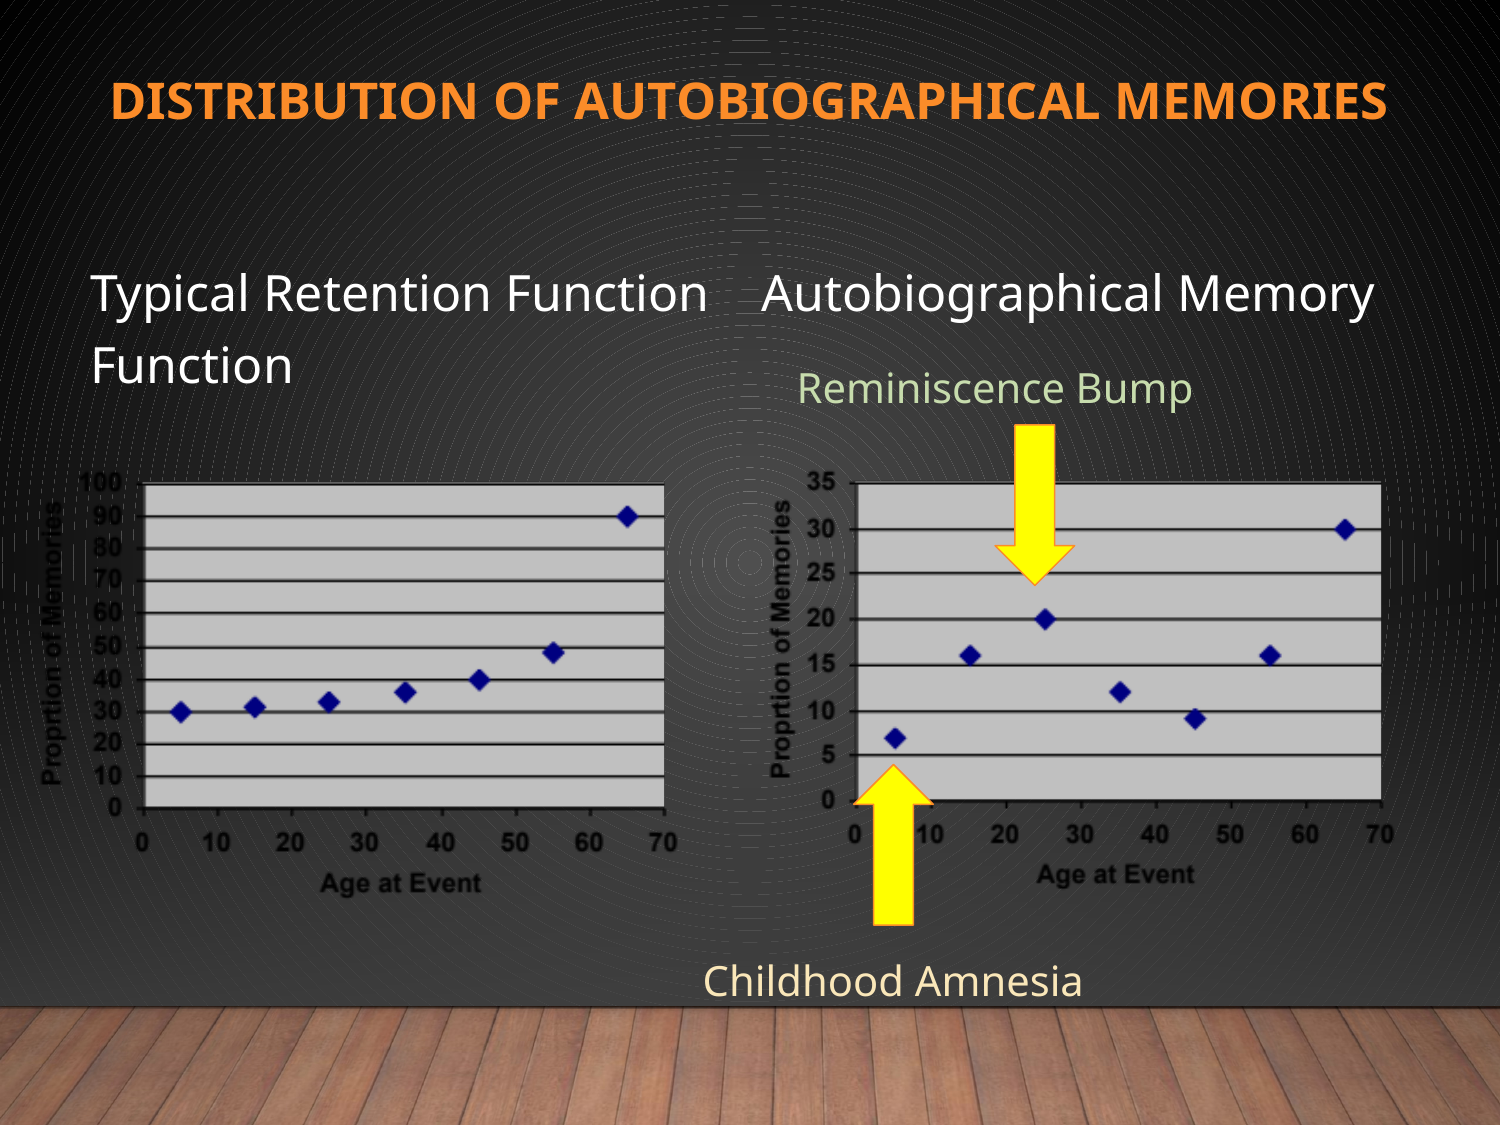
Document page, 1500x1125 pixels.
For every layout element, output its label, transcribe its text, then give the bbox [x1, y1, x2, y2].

list Typical Retention Function Autobiographical Memory Function [75, 161, 1425, 1092]
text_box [0, 434, 710, 936]
title Distribution of Autobiographical Memories [75, 45, 1425, 161]
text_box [730, 434, 1426, 926]
text_box Reminiscence Bump [738, 354, 1252, 420]
text_box Childhood Amnesia [654, 947, 1133, 1013]
text_box [1014, 424, 1056, 434]
picture [0, 1006, 1500, 1125]
